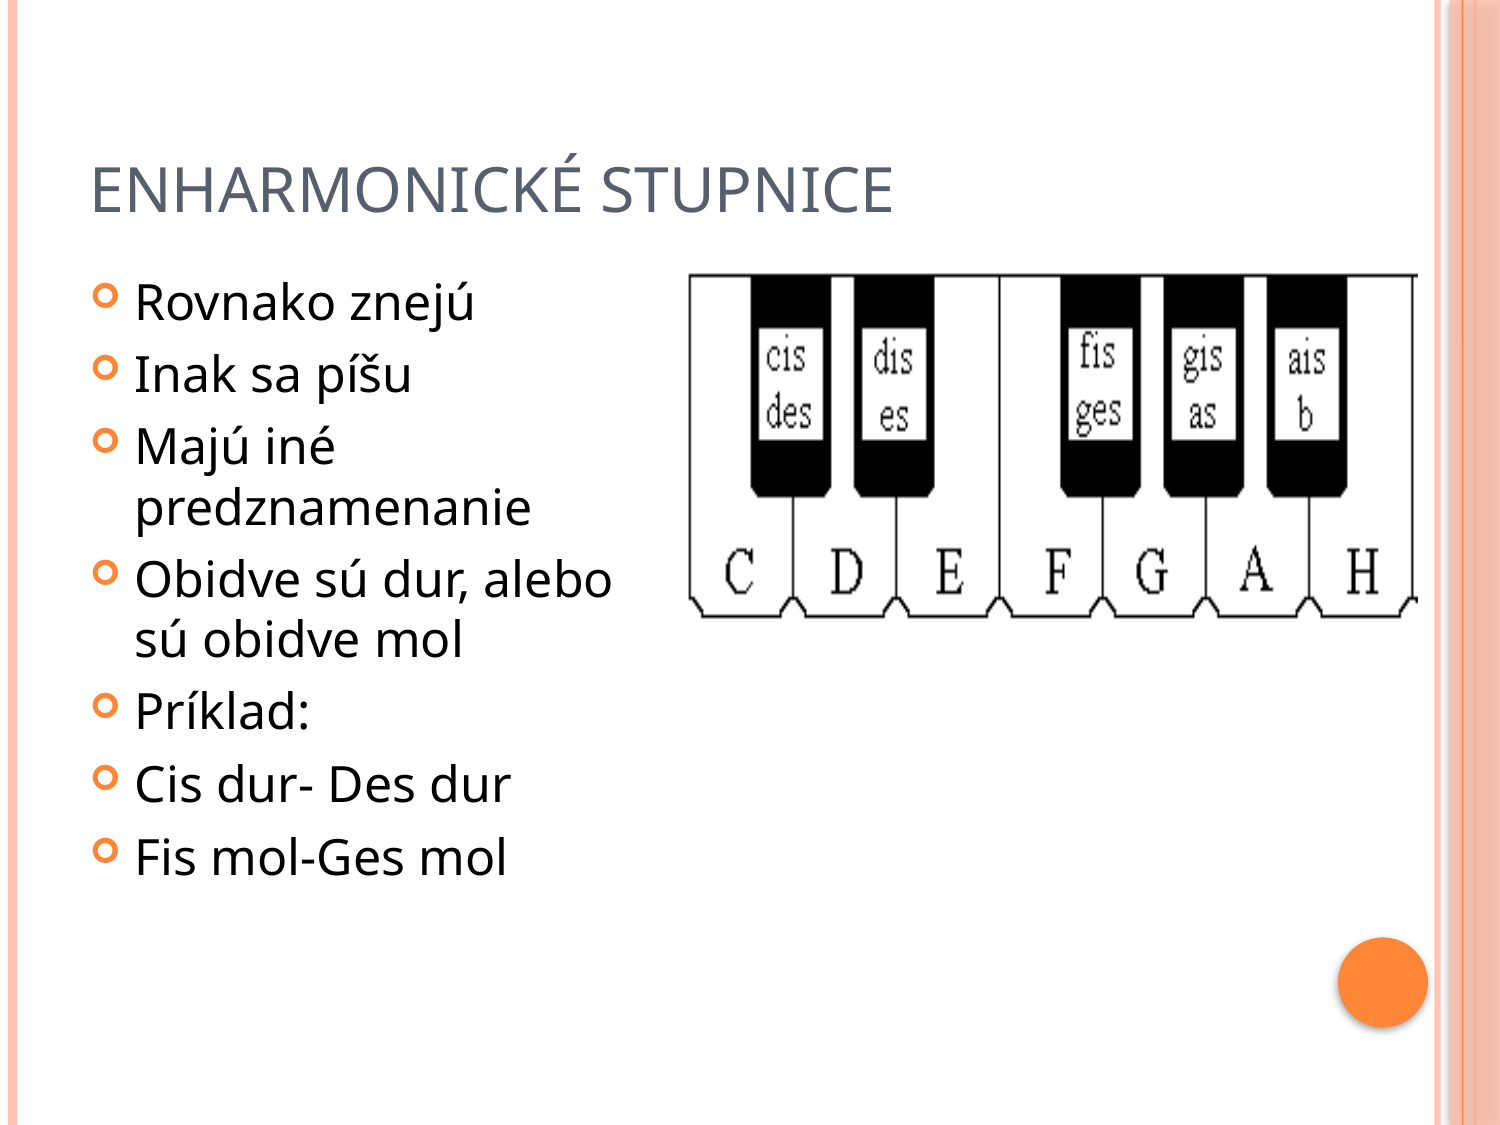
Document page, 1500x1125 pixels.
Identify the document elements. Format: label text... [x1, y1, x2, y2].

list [679, 257, 1419, 622]
list Rovnako znejú Inak sa píšu Majú iné predznamenanie Obidve sú dur, alebo sú obidve mol Príklad: Cis dur- Des dur Fis mol-Ges mol [75, 262, 675, 1013]
title Enharmonické stupnice [75, 45, 1300, 233]
